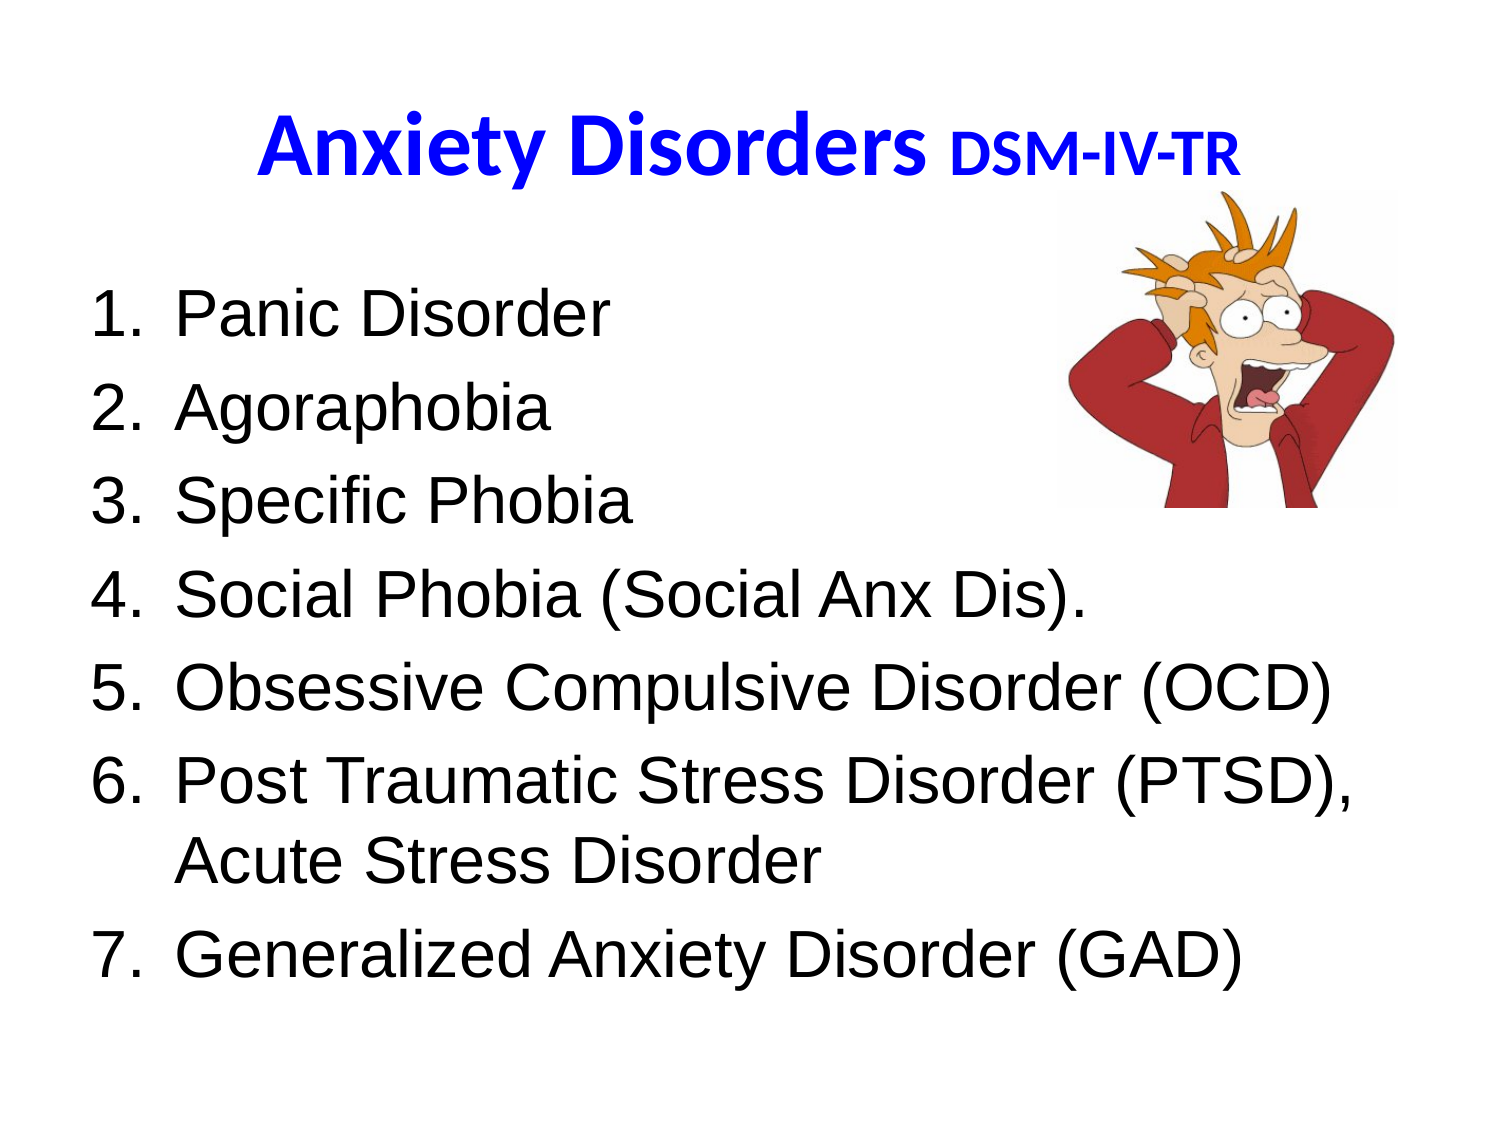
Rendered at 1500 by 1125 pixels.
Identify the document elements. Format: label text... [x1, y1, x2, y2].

list Panic Disorder Agoraphobia Specific Phobia Social Phobia (Social Anx Dis). Obsessive Compulsive Disorder (OCD) Post Traumatic Stress Disorder (PTSD), Acute Stress Disorder Generalized Anxiety Disorder (GAD) [75, 262, 1425, 1005]
title Anxiety Disorders DSM-IV-TR [75, 45, 1425, 233]
picture [1056, 190, 1398, 508]
